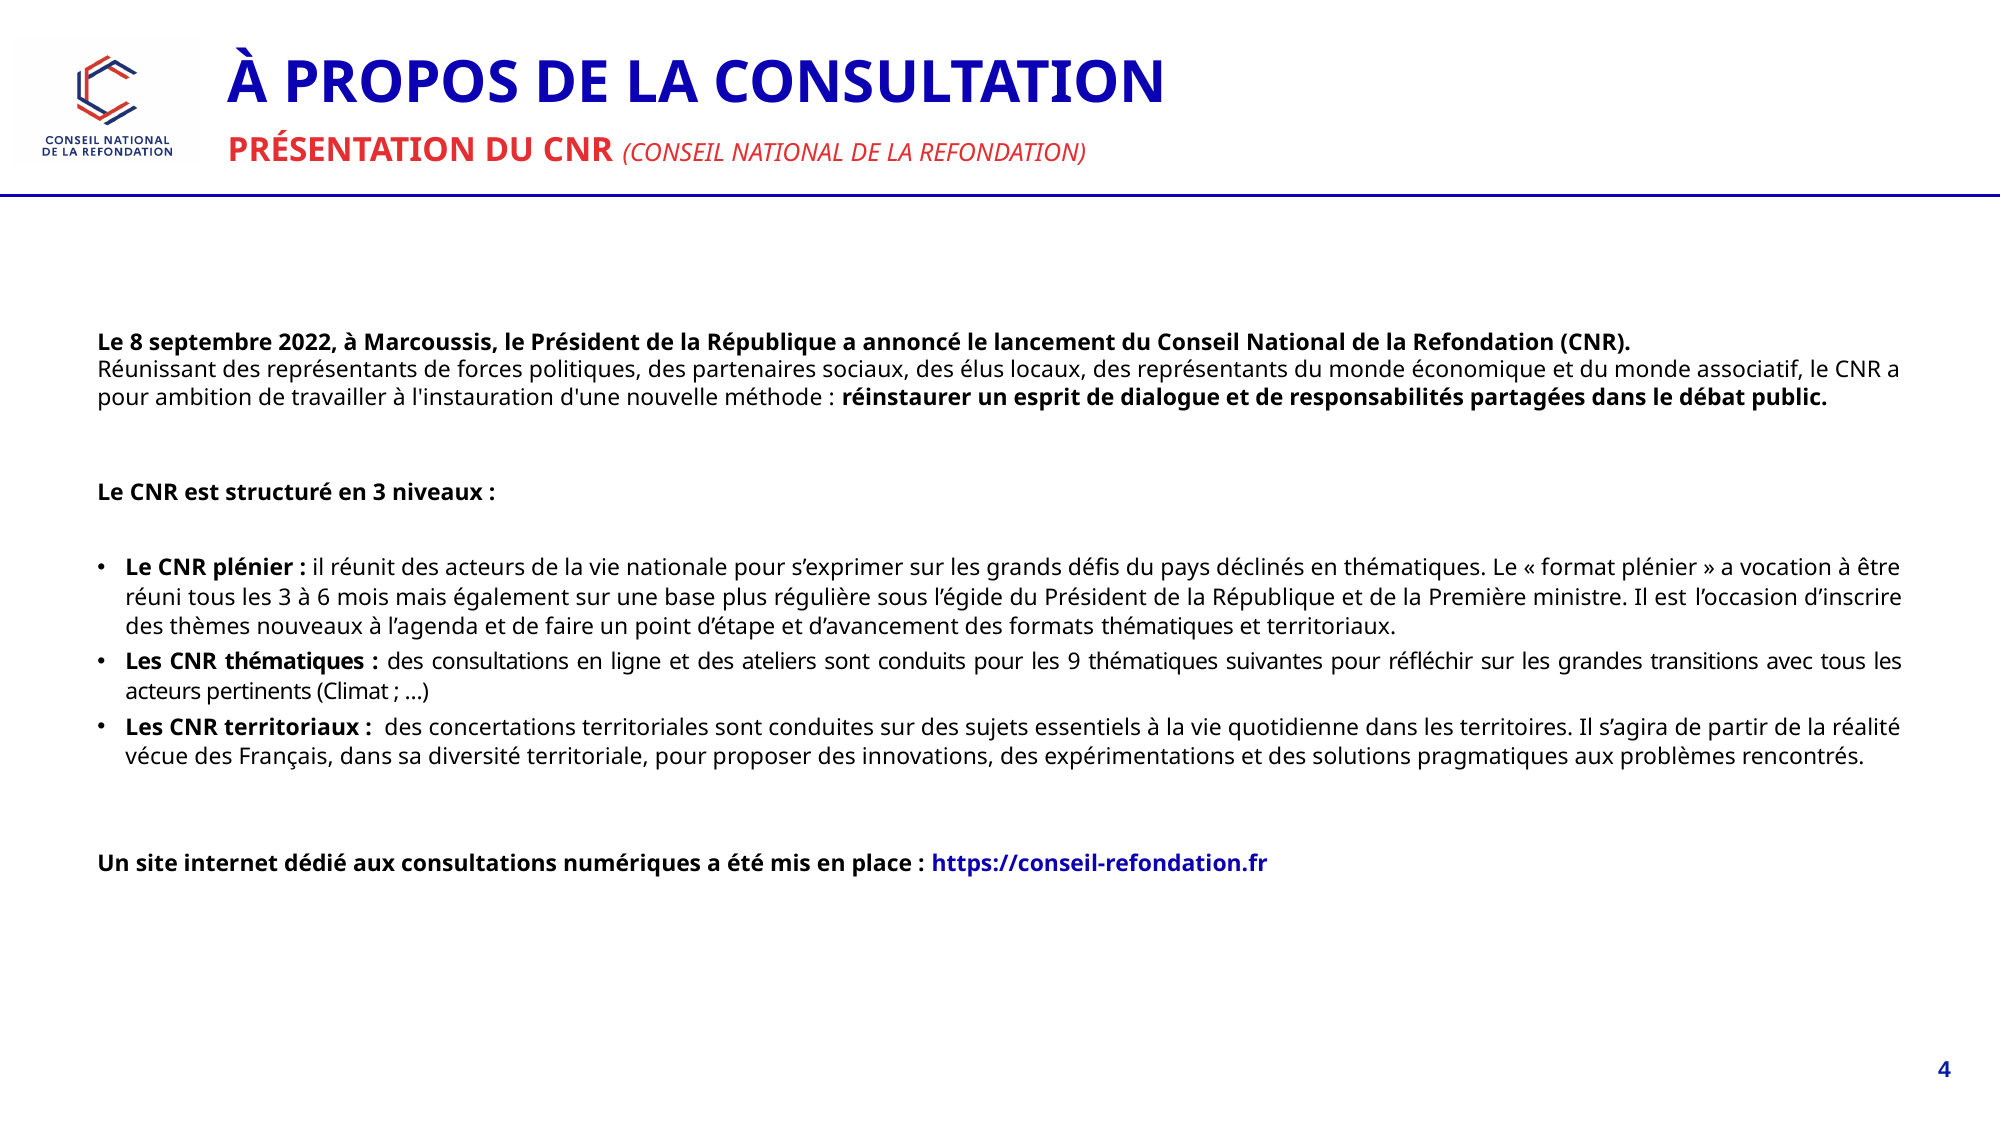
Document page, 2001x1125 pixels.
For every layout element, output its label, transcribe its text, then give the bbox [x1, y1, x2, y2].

list PRÉSENTATION DU CNR (CONSEIL NATIONAL DE LA REFONDATION) [212, 127, 1620, 175]
text_box Le 8 septembre 2022, à Marcoussis, le Président de la République a annoncé le lancement du Conseil National de la Refondation (CNR). Réunissant des représentants de forces politiques, des partenaires sociaux, des élus locaux, des représentants du monde économique et du monde associatif, le CNR a pour ambition de travailler à l'instauration d'une nouvelle méthode : réinstaurer un esprit de dialogue et de responsabilités partagées dans le débat public. Le CNR est structuré en 3 niveaux : Le CNR plénier : il réunit des acteurs de la vie nationale pour s’exprimer sur les grands défis du pays déclinés en thématiques. Le « format plénier » a vocation à être réuni tous les 3 à 6 mois mais également sur une base plus régulière sous l’égide du Président de la République et de la Première ministre. Il est l’occasion d’inscrire des thèmes nouveaux à l’agenda et de faire un point d’étape et d’avancement des formats thématiques et territoriaux. Les CNR thématiques : des consultations en ligne et des ateliers sont conduits pour les 9 thématiques suivantes pour réfléchir sur les grandes transitions avec tous les acteurs pertinents (Climat ; …) Les CNR territoriaux : des concertations territoriales sont conduites sur des sujets essentiels à la vie quotidienne dans les territoires. Il s’agira de partir de la réalité vécue des Français, dans sa diversité territoriale, pour proposer des innovations, des expérimentations et des solutions pragmatiques aux problèmes rencontrés. Un site internet dédié aux consultations numériques a été mis en place : https://conseil-refondation.fr [82, 293, 1918, 914]
text_box 4 [1670, 1047, 1966, 1125]
title À PROPOS DE LA CONSULTATION [212, 53, 1938, 114]
picture [13, 36, 199, 166]
